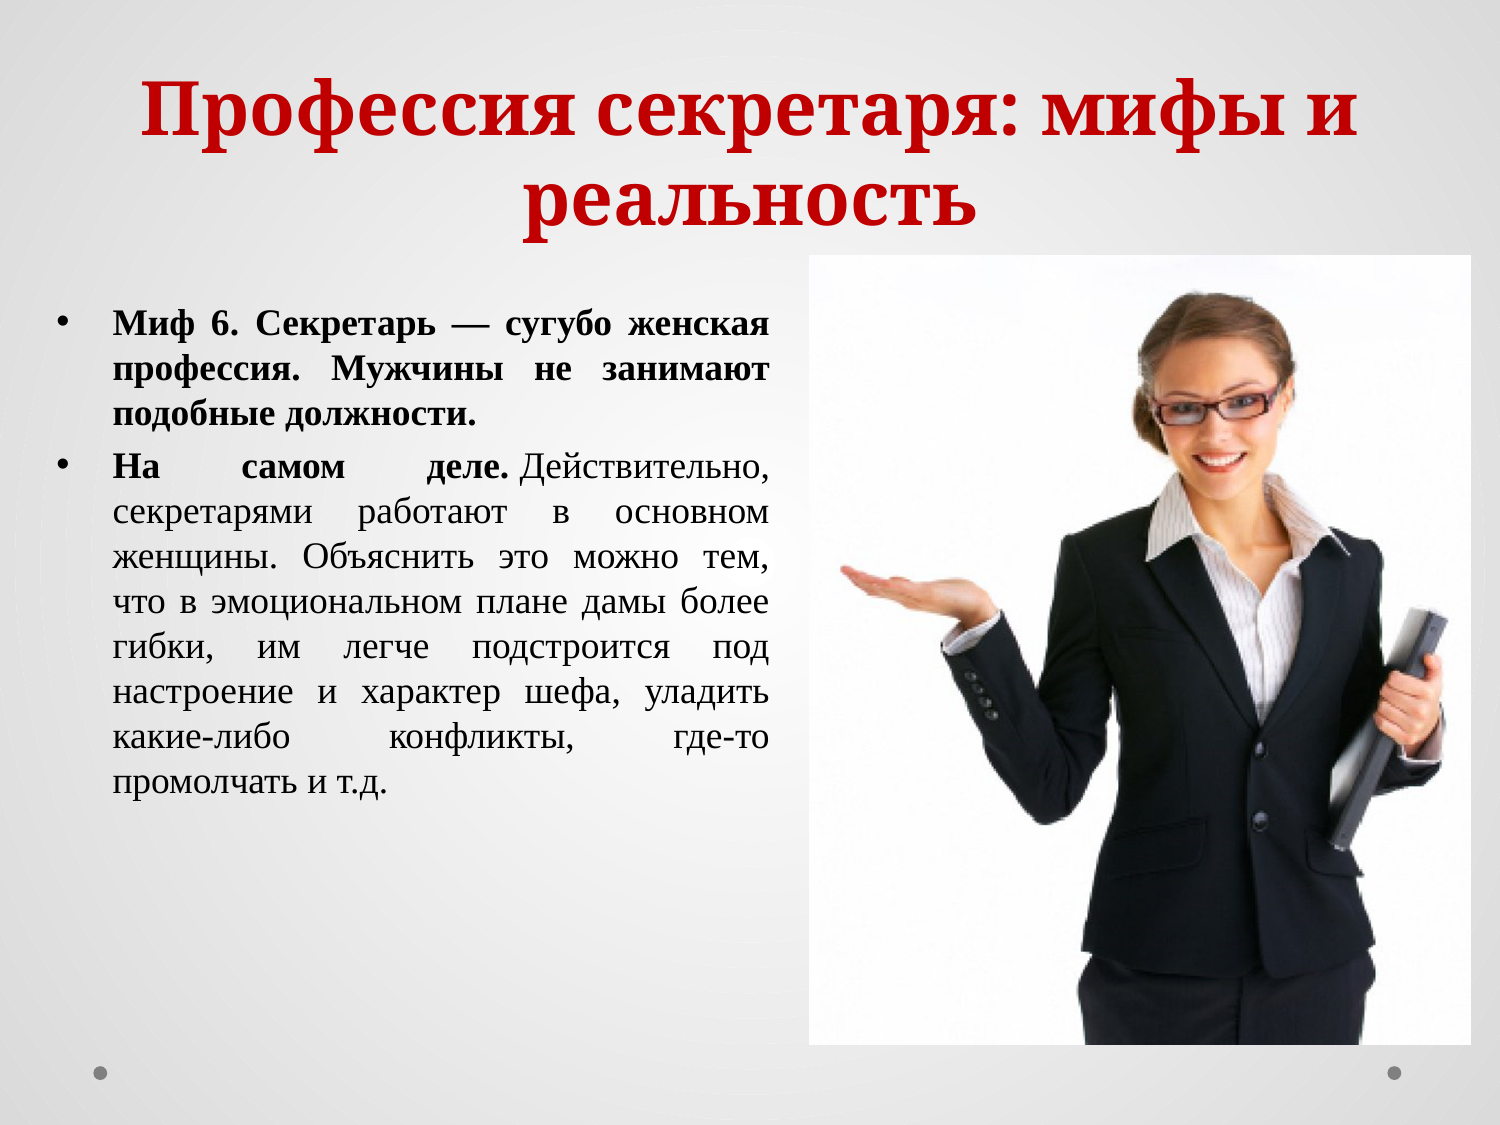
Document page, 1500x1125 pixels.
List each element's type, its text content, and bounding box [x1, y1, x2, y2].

list Миф 6. Секретарь — сугубо женская профессия. Мужчины не занимают подобные должности. На самом деле. Действительно, секретарями работают в основном женщины. Объяснить это можно тем, что в эмоциональном плане дамы более гибки, им легче подстроится под настроение и характер шефа, уладить какие-либо конфликты, где-то промолчать и т.д. [41, 290, 786, 1094]
title Профессия секретаря: мифы и реальность [0, 219, 1500, 338]
picture [808, 255, 1471, 1045]
